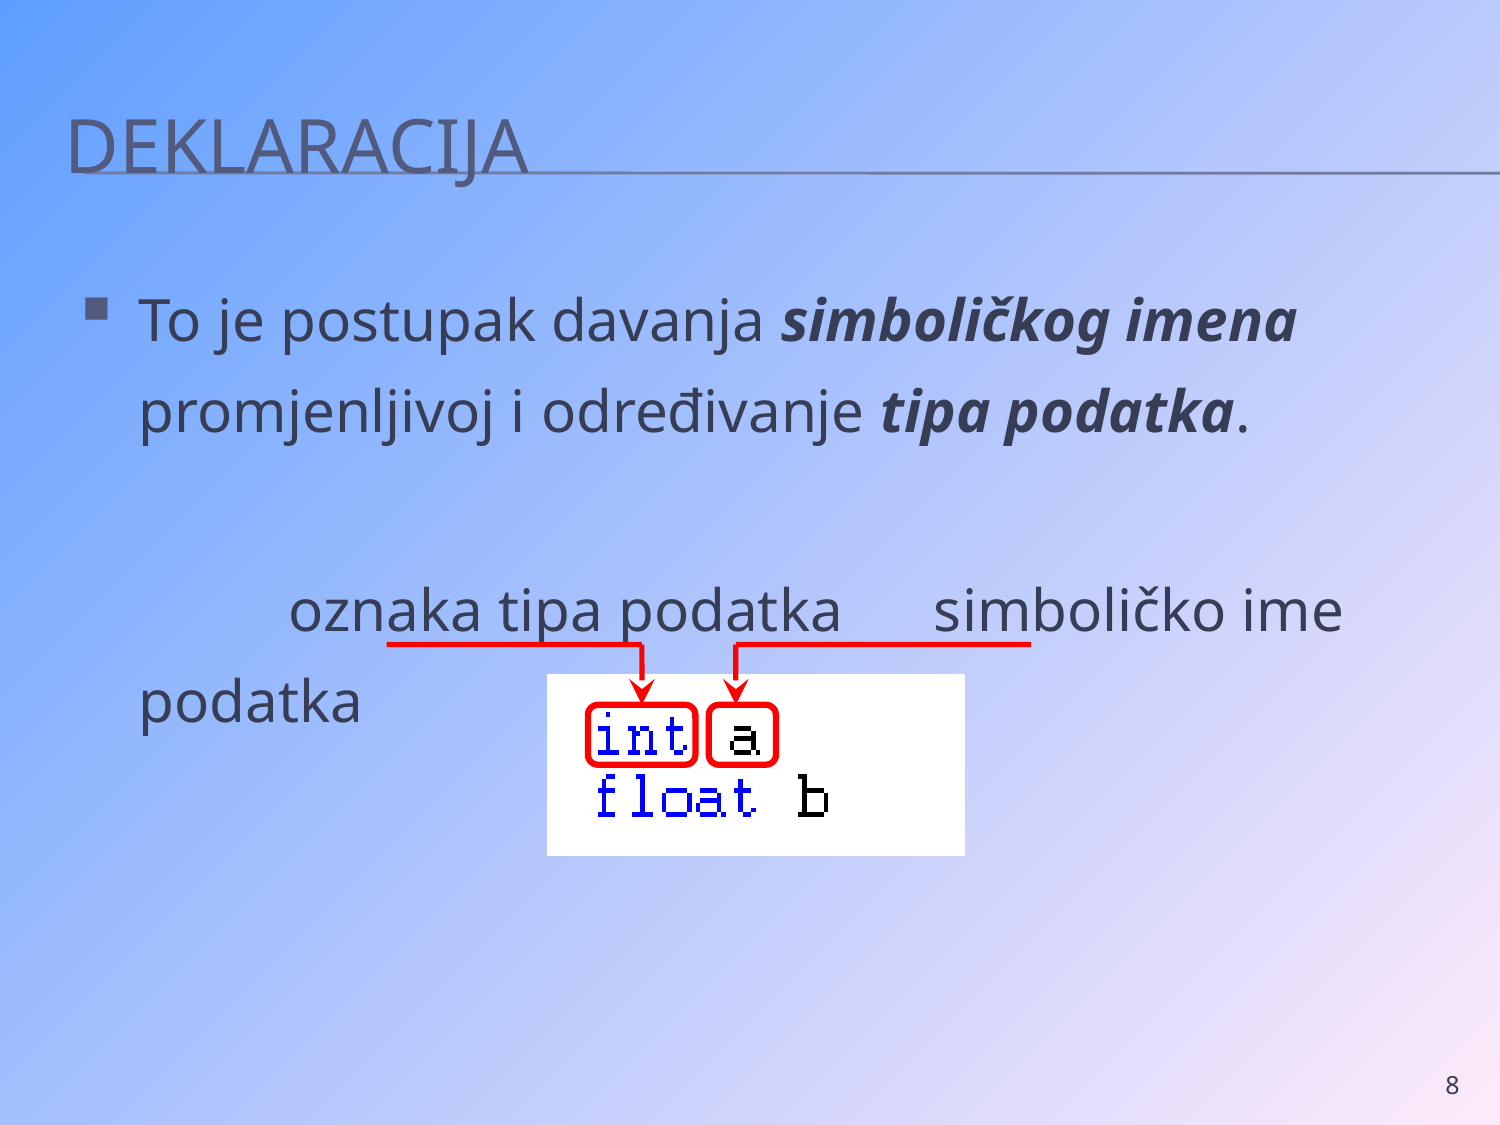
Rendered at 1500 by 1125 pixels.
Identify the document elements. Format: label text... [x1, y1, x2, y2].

slide_number 8 [1350, 1061, 1475, 1103]
title deklarACIJA [50, 75, 1475, 213]
list To je postupak davanja simboličkog imena promjenljivoj i određivanje tipa podatka. oznaka tipa podatka simboličko ime podatka [49, 254, 1476, 998]
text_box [386, 644, 1032, 856]
